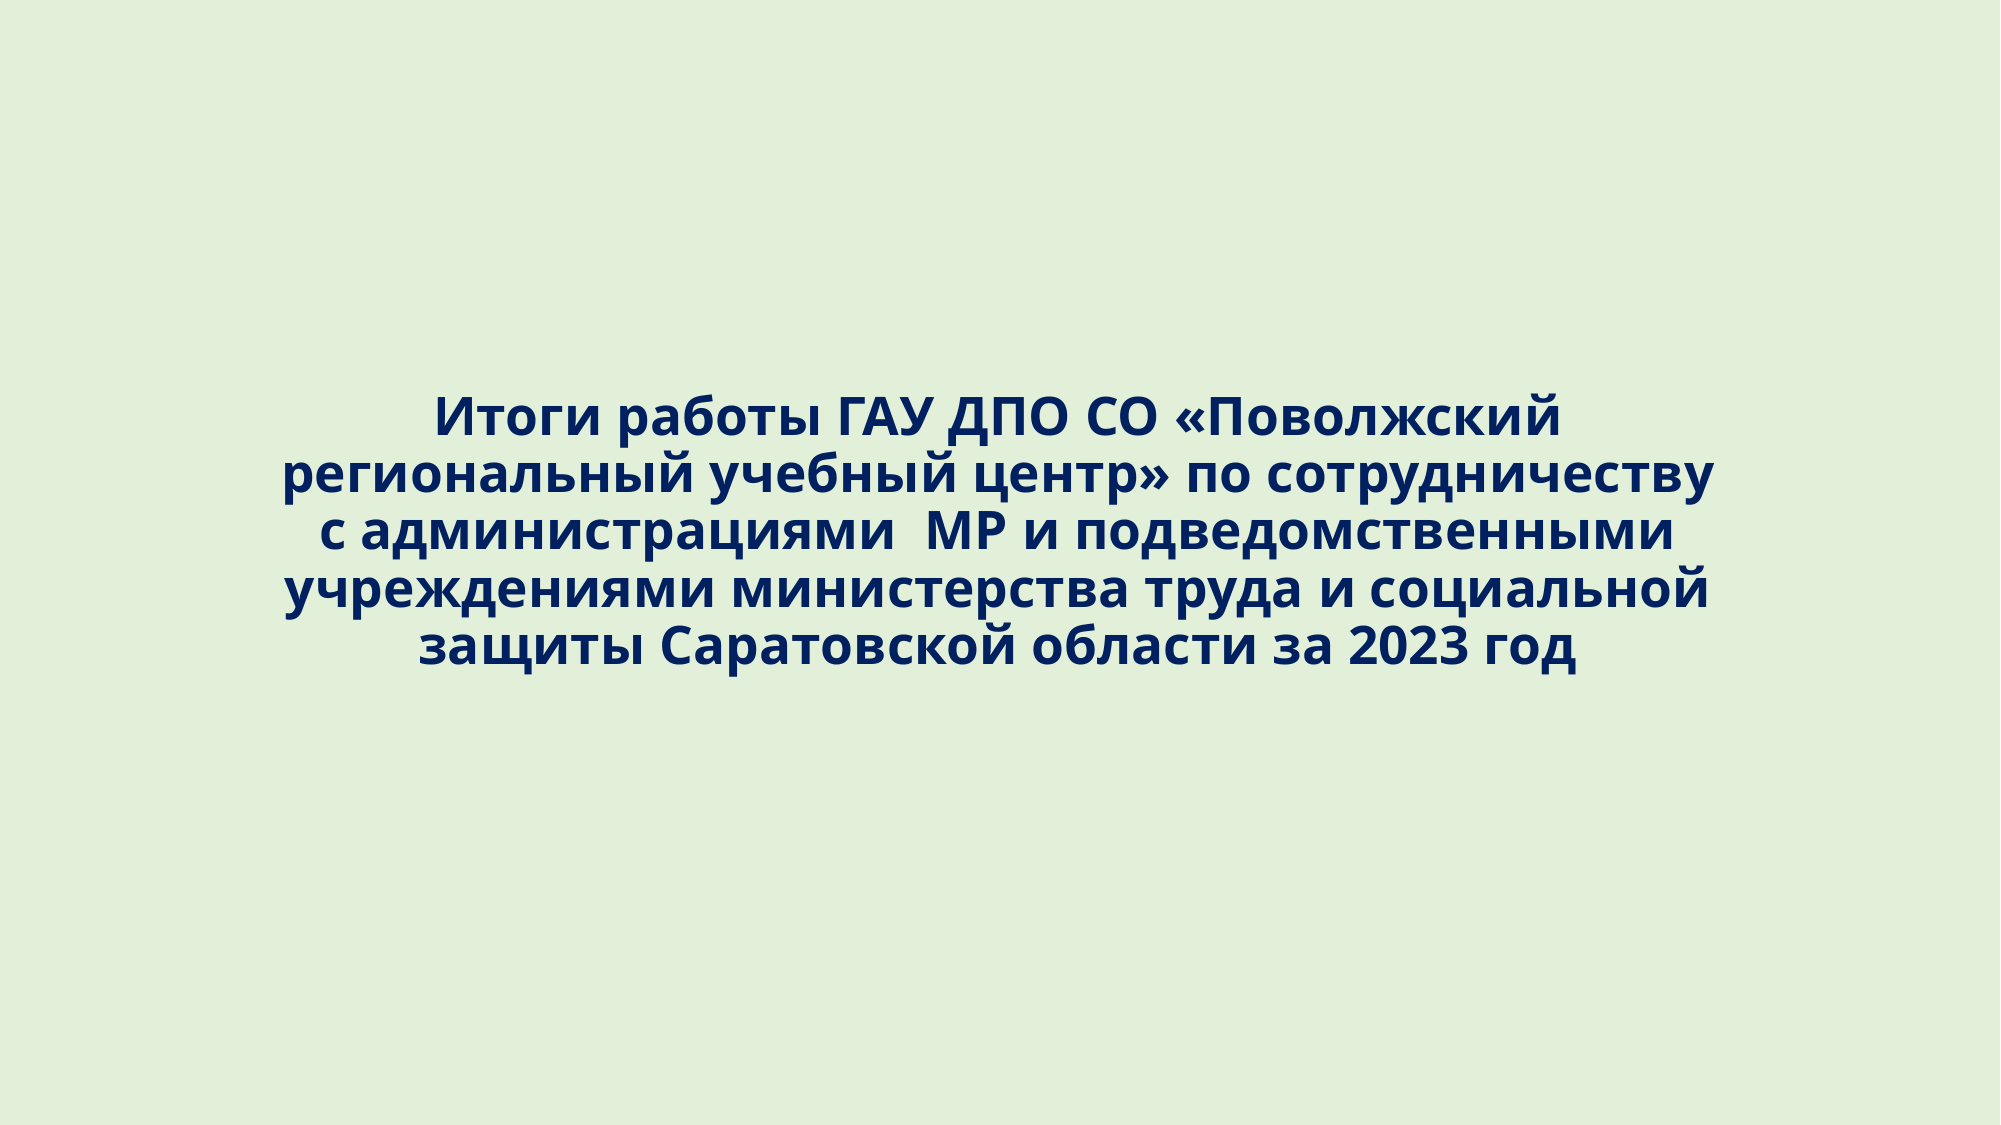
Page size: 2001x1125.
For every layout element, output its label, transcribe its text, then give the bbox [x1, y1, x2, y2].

title Итоги работы ГАУ ДПО СО «Поволжский региональный учебный центр» по сотрудничеству с администрациями МР и подведомственными учреждениями министерства труда и социальной защиты Саратовской области за 2023 год [249, 184, 1746, 684]
